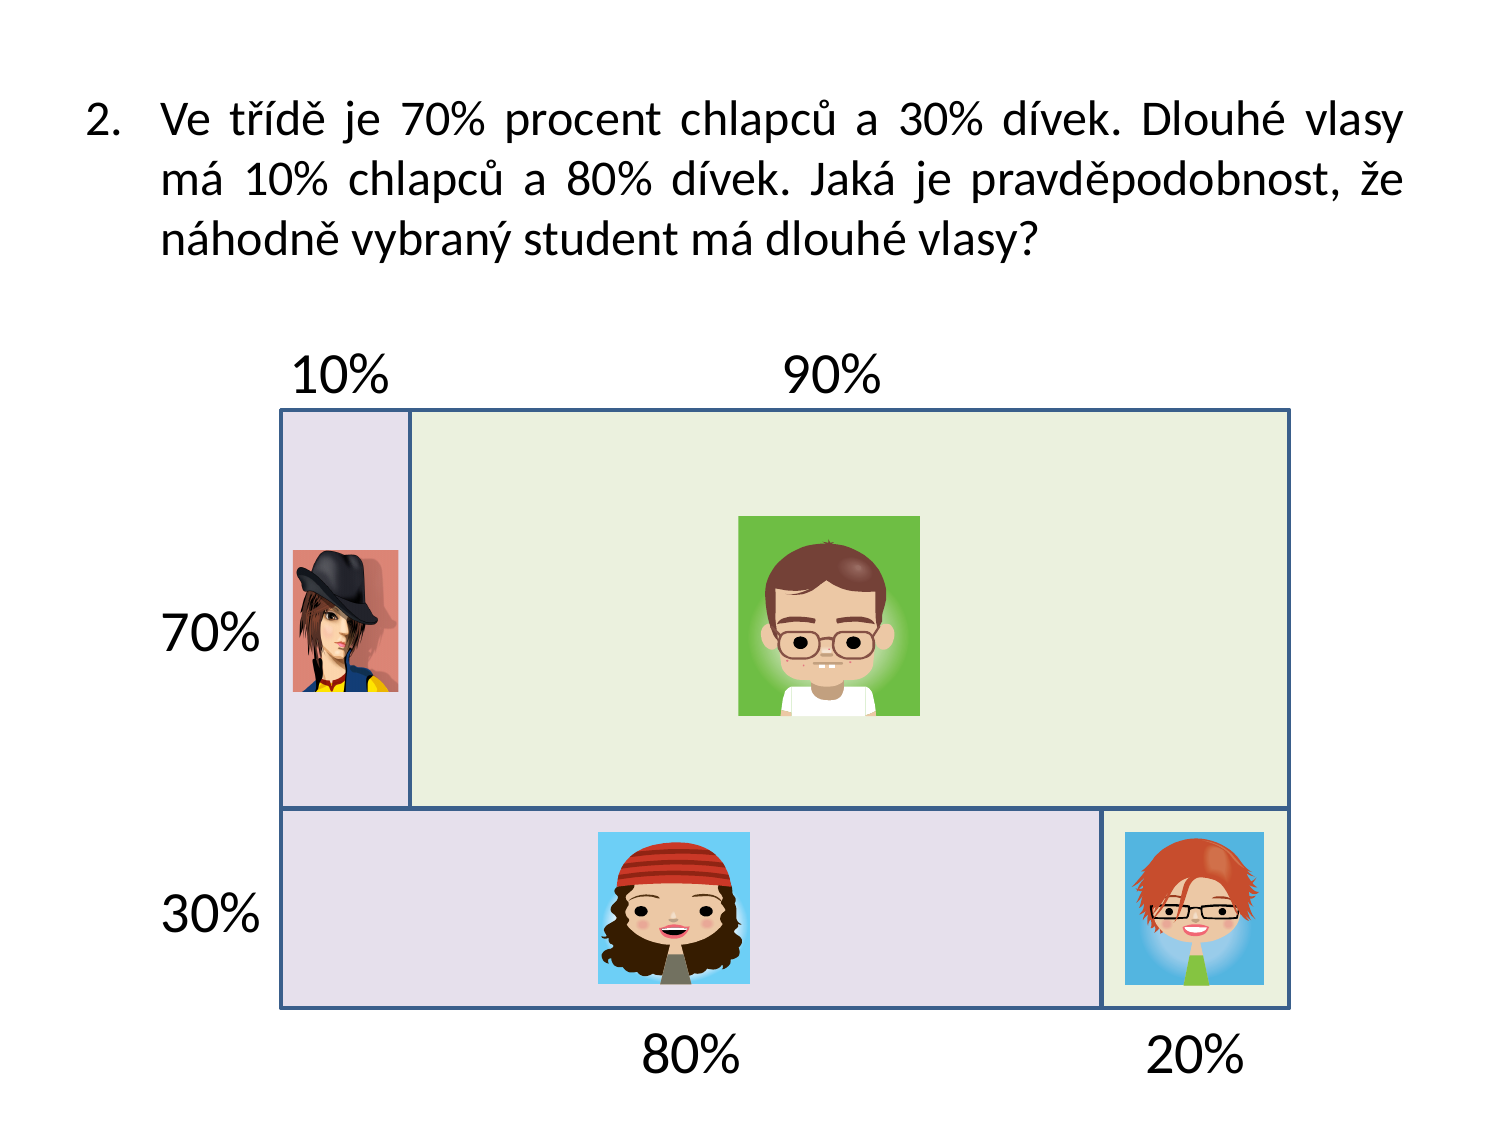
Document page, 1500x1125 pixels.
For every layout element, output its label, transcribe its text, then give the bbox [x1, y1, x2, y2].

picture [597, 831, 751, 985]
text_box 30% [140, 867, 279, 952]
text_box [279, 413, 408, 811]
text_box 90% [761, 352, 903, 413]
text_box [279, 811, 1099, 1010]
text_box 70% [140, 585, 279, 671]
picture [292, 550, 399, 692]
text_box 10% [269, 352, 411, 413]
picture [1124, 831, 1265, 986]
picture [714, 515, 921, 717]
title Ve třídě je 70% procent chlapců a 30% dívek. Dlouhé vlasy má 10% chlapců a 80% dívek. Jaká je pravděpodobnost, že náhodně vybraný student má dlouhé vlasy? [70, 0, 1421, 352]
text_box 20% [1125, 1007, 1266, 1093]
text_box [1099, 811, 1291, 1010]
text_box 80% [621, 1007, 762, 1093]
text_box [408, 408, 1291, 811]
